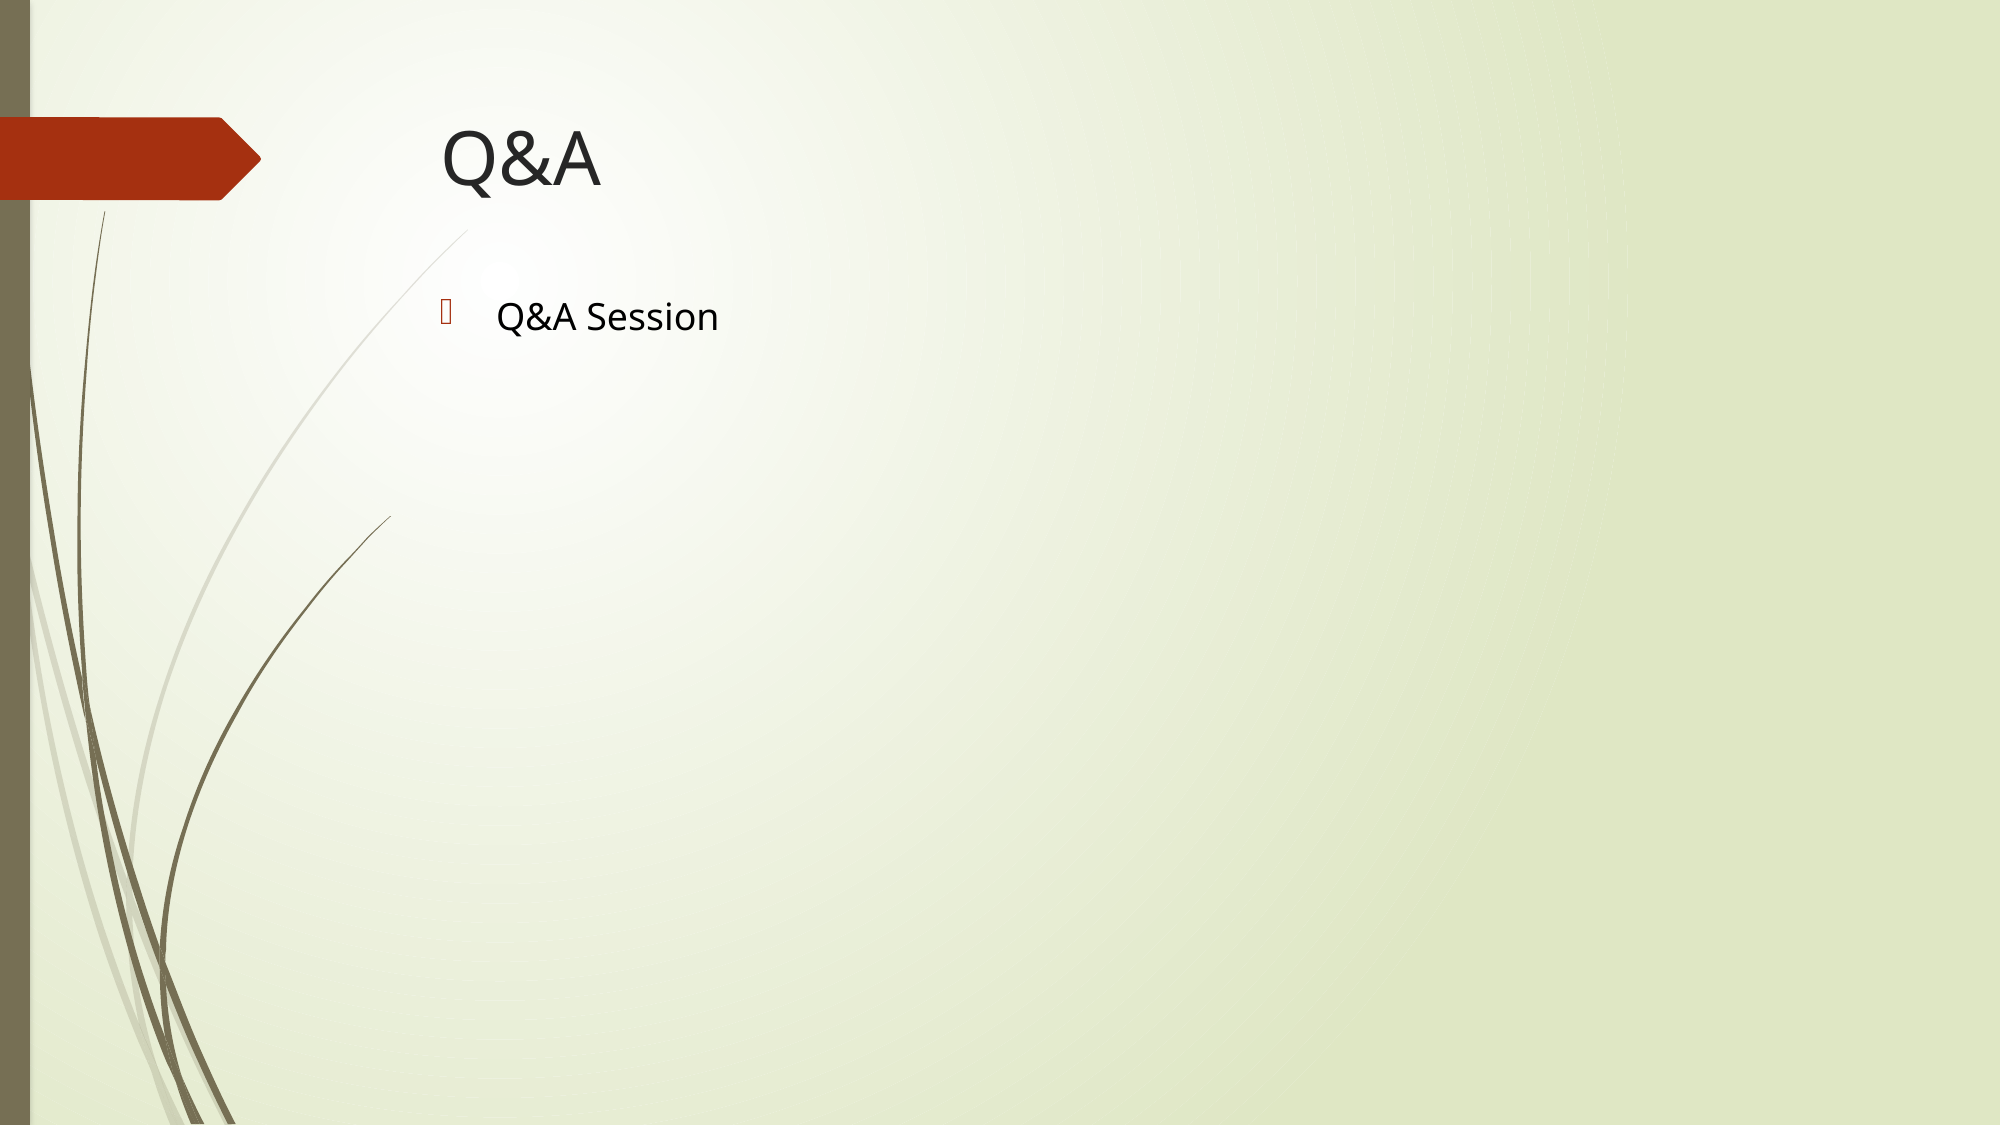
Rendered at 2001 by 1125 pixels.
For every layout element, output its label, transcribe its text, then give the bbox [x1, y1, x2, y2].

title Q&A [425, 102, 1888, 285]
list Q&A Session [424, 285, 1888, 906]
